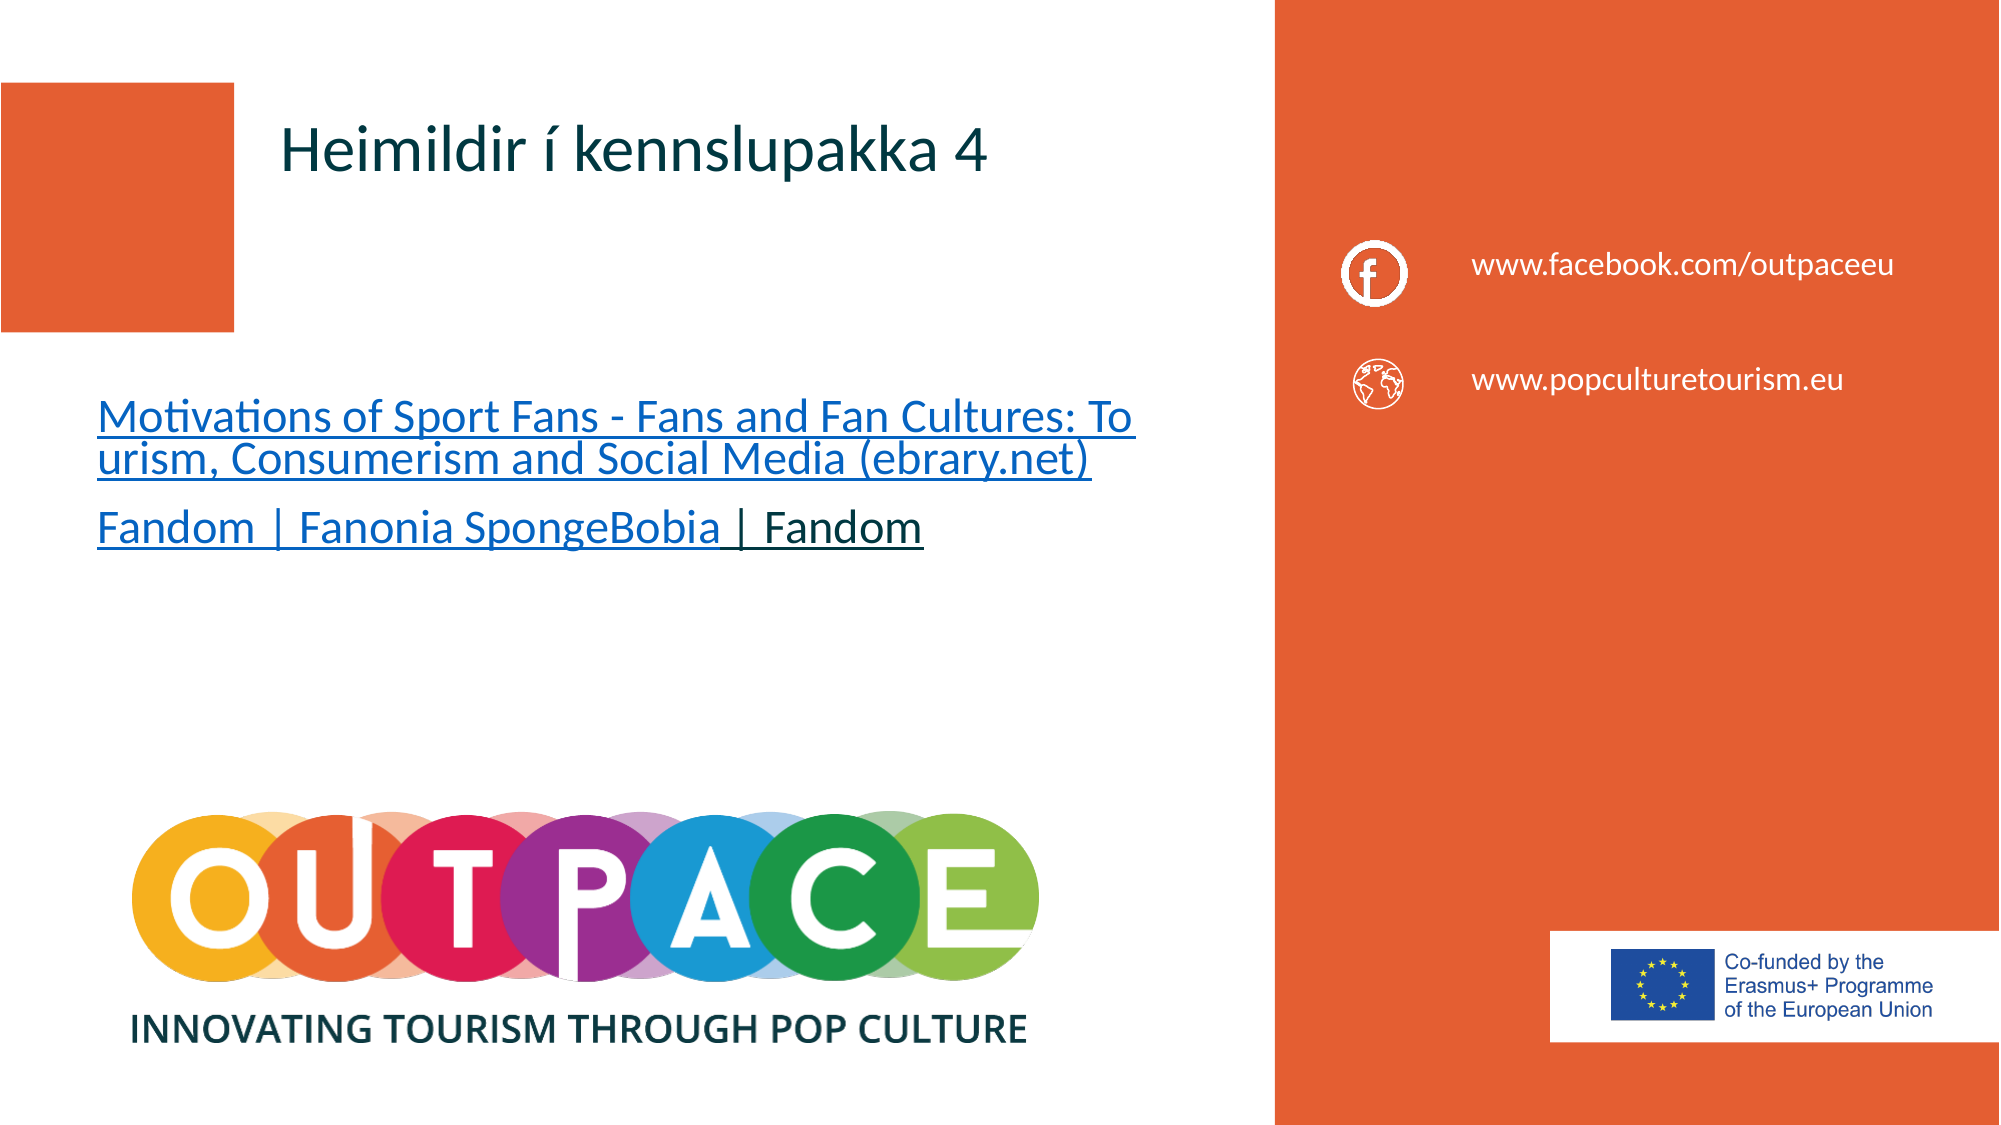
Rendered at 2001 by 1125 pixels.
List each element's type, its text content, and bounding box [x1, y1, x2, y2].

picture [1340, 239, 1409, 308]
list Motivations of Sport Fans - Fans and Fan Cultures: Tourism, Consumerism and Social Media (ebrary.net) Fandom | Fanonia SpongeBobia | Fandom [82, 383, 1155, 521]
list Heimildir í kennslupakka 4 [265, 106, 1219, 322]
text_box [1353, 359, 1404, 409]
picture [132, 811, 1039, 1043]
text_box www.popculturetourism.eu [1456, 354, 1918, 408]
list www.facebook.com/outpaceeu [1456, 239, 1918, 293]
